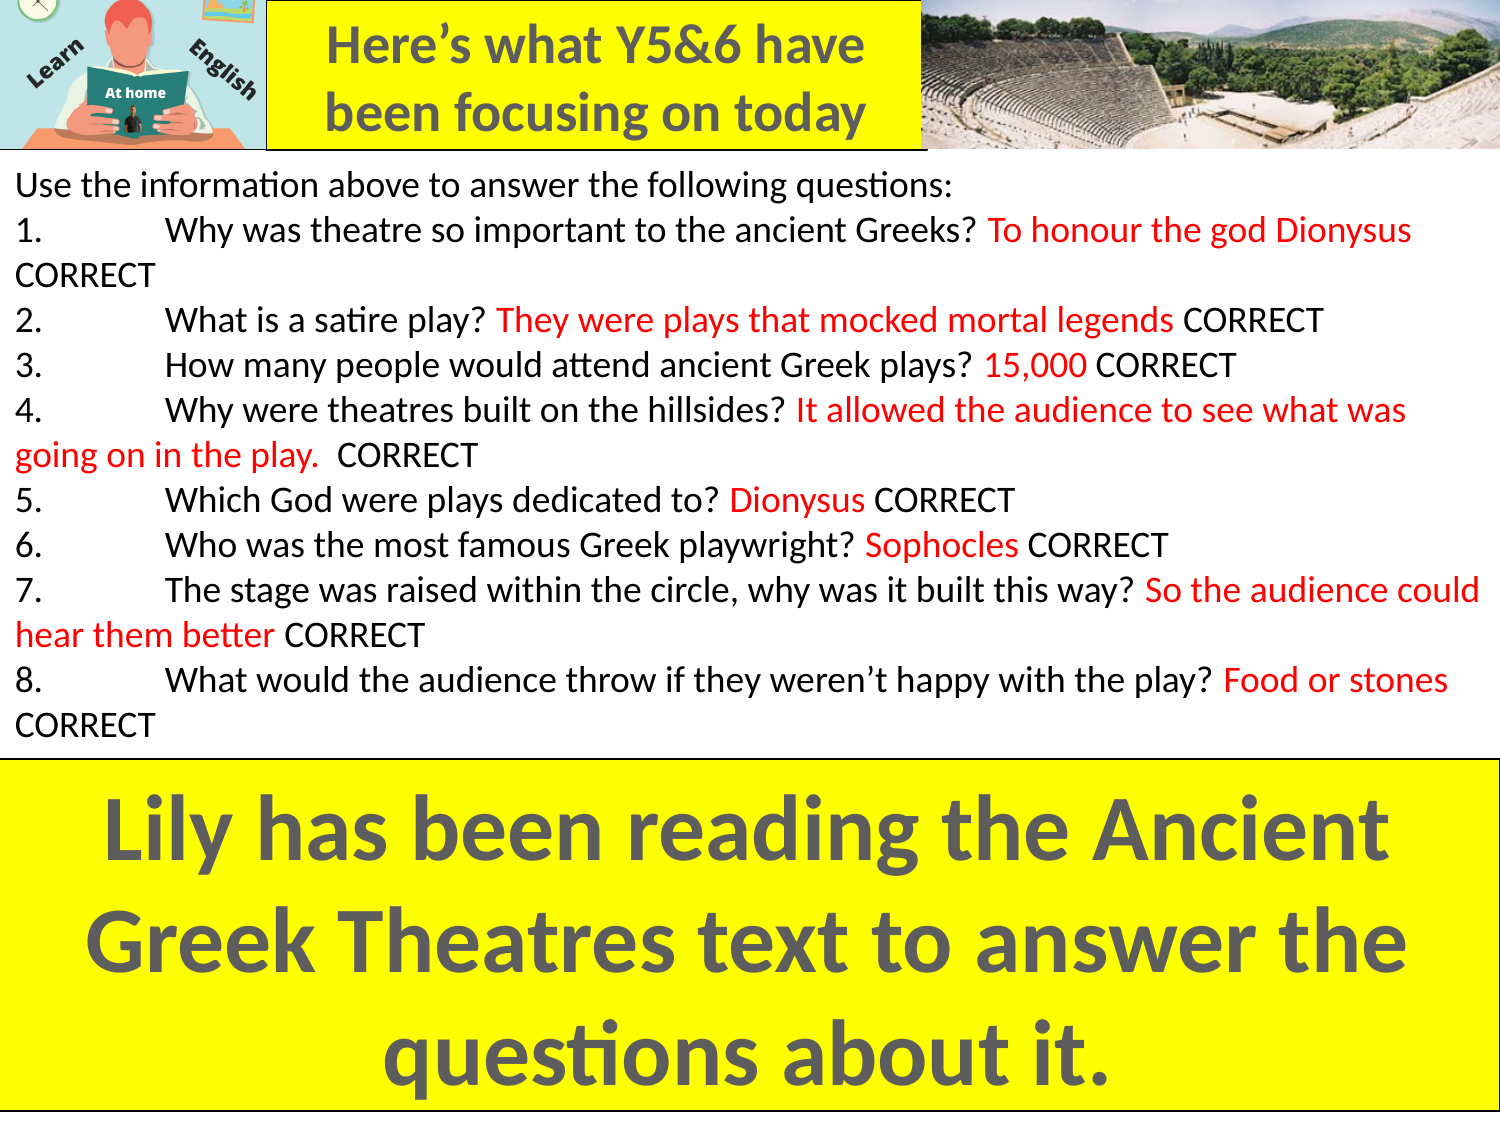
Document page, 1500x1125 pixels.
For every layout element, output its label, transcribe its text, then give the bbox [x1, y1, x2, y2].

text_box Here’s what Y5&6 have been focusing on today [267, 0, 919, 150]
picture [921, 0, 1500, 150]
text_box Lily has been reading the Ancient Greek Theatres text to answer the questions about it. [0, 758, 1500, 1112]
picture [0, 0, 266, 150]
text_box Use the information above to answer the following questions: 1. Why was theatre so important to the ancient Greeks? To honour the god Dionysus CORRECT 2. What is a satire play? They were plays that mocked mortal legends CORRECT 3. How many people would attend ancient Greek plays? 15,000 CORRECT 4. Why were theatres built on the hillsides? It allowed the audience to see what was going on in the play. CORRECT 5. Which God were plays dedicated to? Dionysus CORRECT 6. Who was the most famous Greek playwright? Sophocles CORRECT 7. The stage was raised within the circle, why was it built this way? So the audience could hear them better CORRECT 8. What would the audience throw if they weren’t happy with the play? Food or stones CORRECT [0, 152, 1500, 753]
